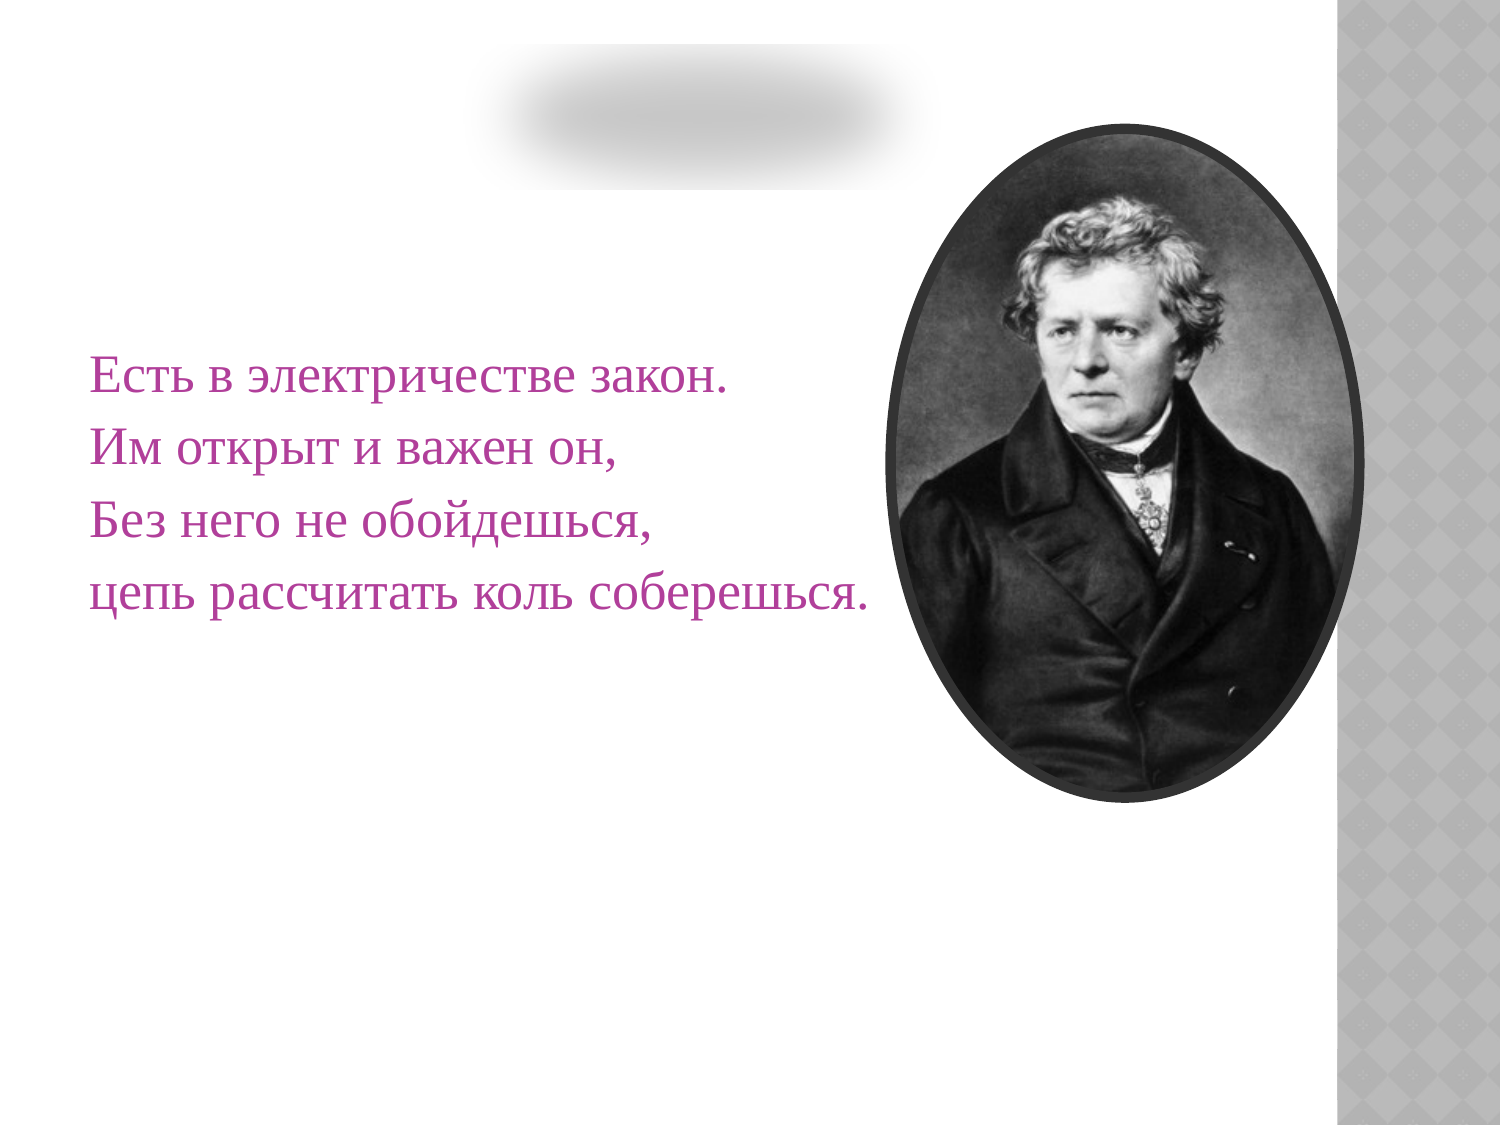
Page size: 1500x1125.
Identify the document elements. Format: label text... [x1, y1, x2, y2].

list Есть в электричестве закон. Им открыт и важен он, Без него не обойдешься, цепь рассчитать коль соберешься. [75, 264, 1263, 903]
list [890, 128, 1360, 798]
